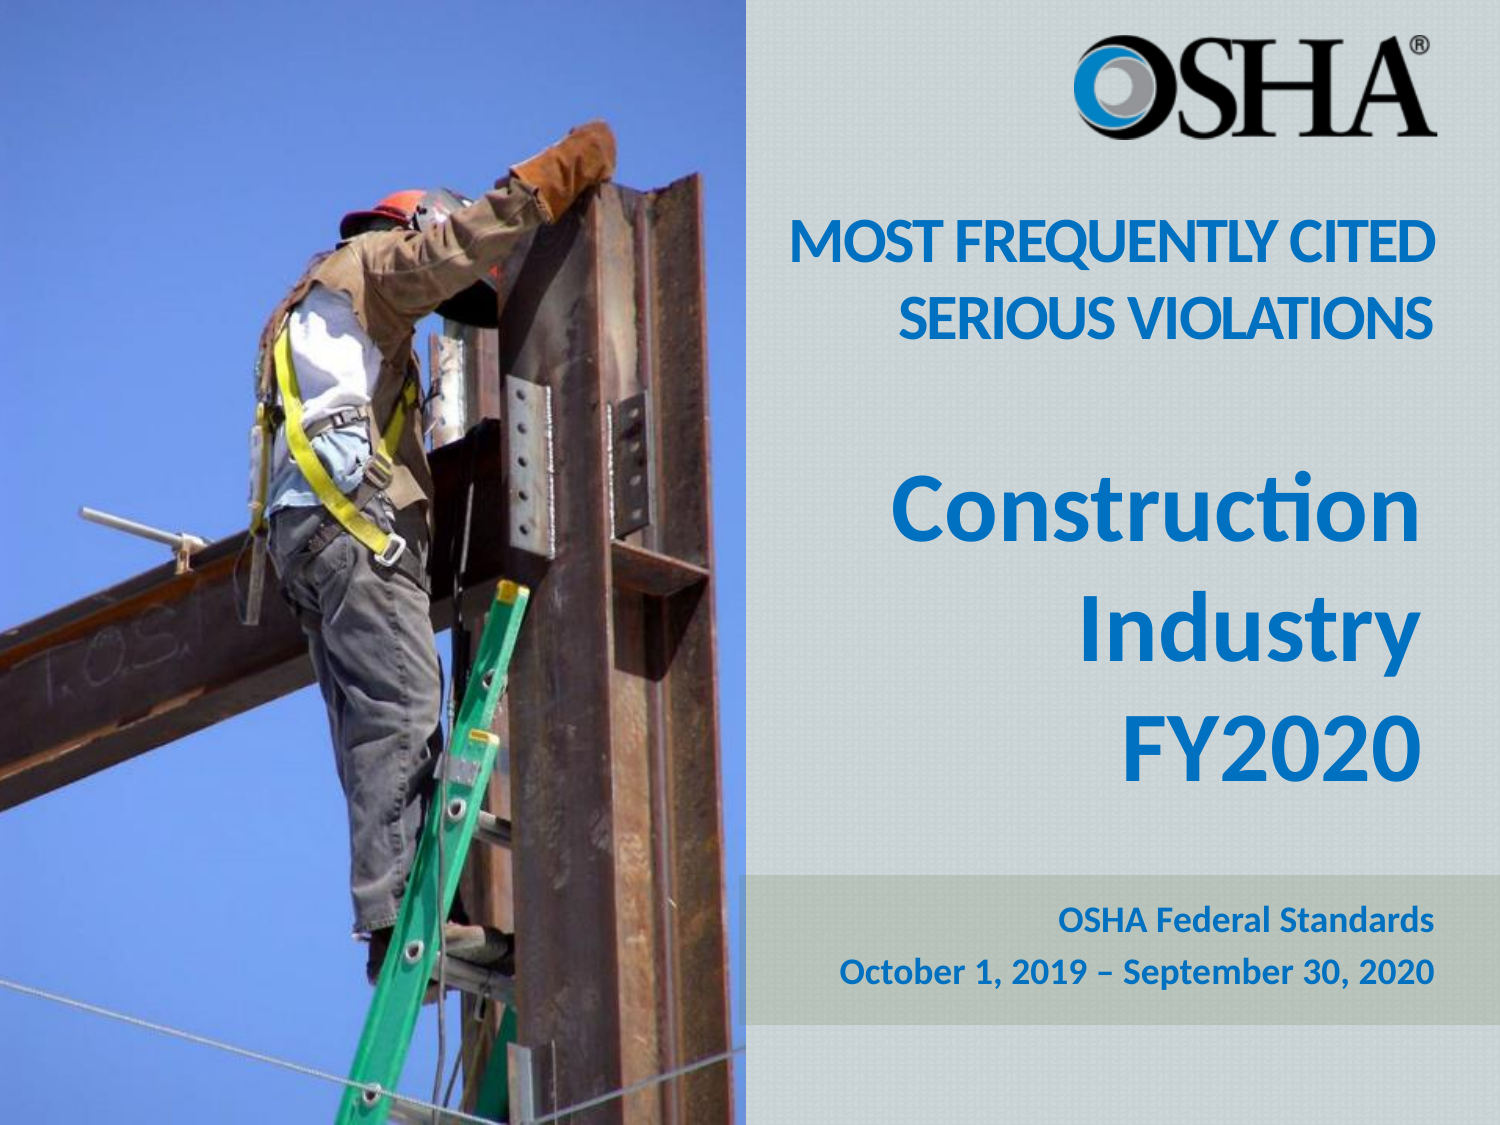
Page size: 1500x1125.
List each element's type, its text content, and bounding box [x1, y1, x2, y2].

title Most Frequently Cited Serious Violations [762, 162, 1450, 388]
text_box [737, 873, 1500, 1027]
picture [0, 0, 746, 1125]
picture [1074, 35, 1438, 140]
subtitle OSHA Federal Standards October 1, 2019 – September 30, 2020 [687, 887, 1450, 1025]
